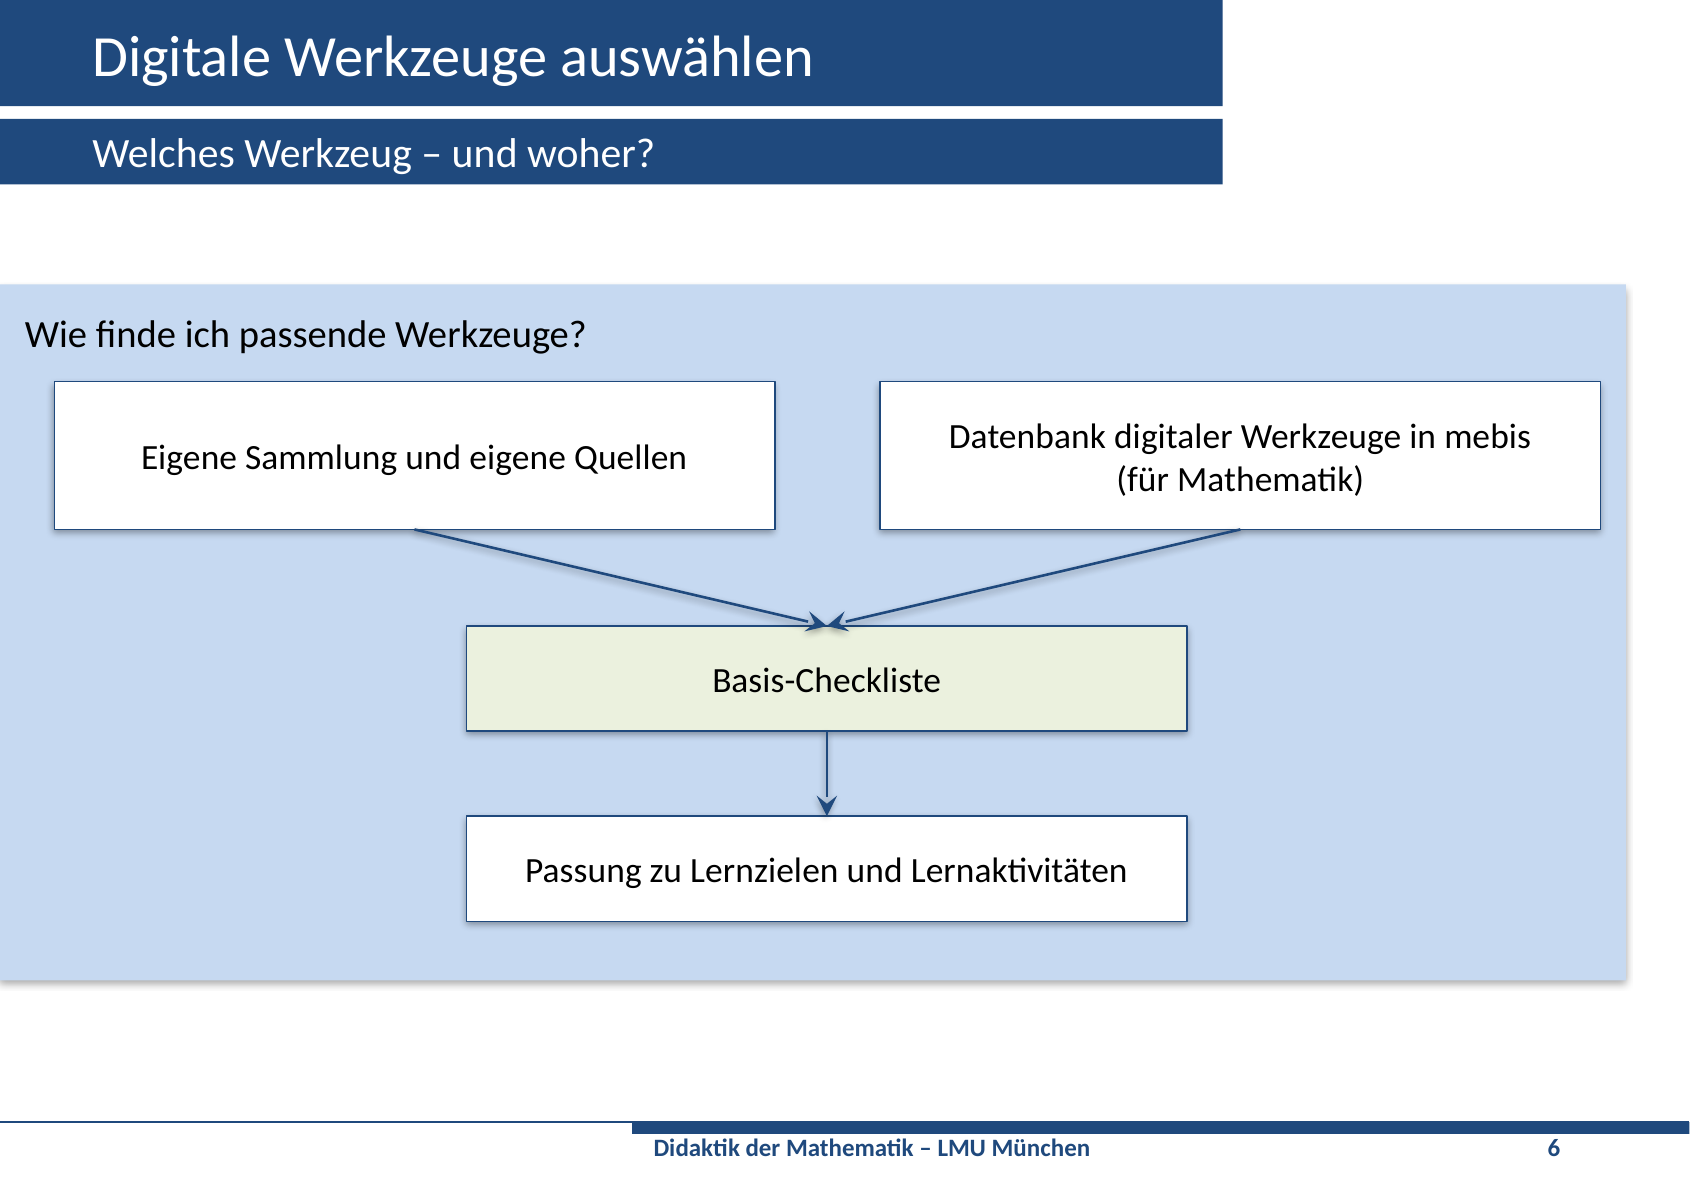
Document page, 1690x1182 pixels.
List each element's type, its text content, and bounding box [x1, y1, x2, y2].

text_box Eigene Sammlung und eigene Quellen [54, 381, 776, 530]
list Welches Werkzeug – und woher? [76, 117, 1211, 185]
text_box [414, 529, 824, 627]
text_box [826, 529, 1241, 627]
text_box Datenbank digitaler Werkzeuge in mebis (für Mathematik) [879, 381, 1601, 530]
text_box Basis-Checkliste [466, 635, 1188, 732]
text_box Passung zu Lernzielen und Lernaktivitäten [466, 815, 1188, 922]
title Digitale Werkzeuge auswählen [76, 0, 1211, 107]
text_box Wie finde ich passende Werkzeuge? [0, 284, 1627, 981]
